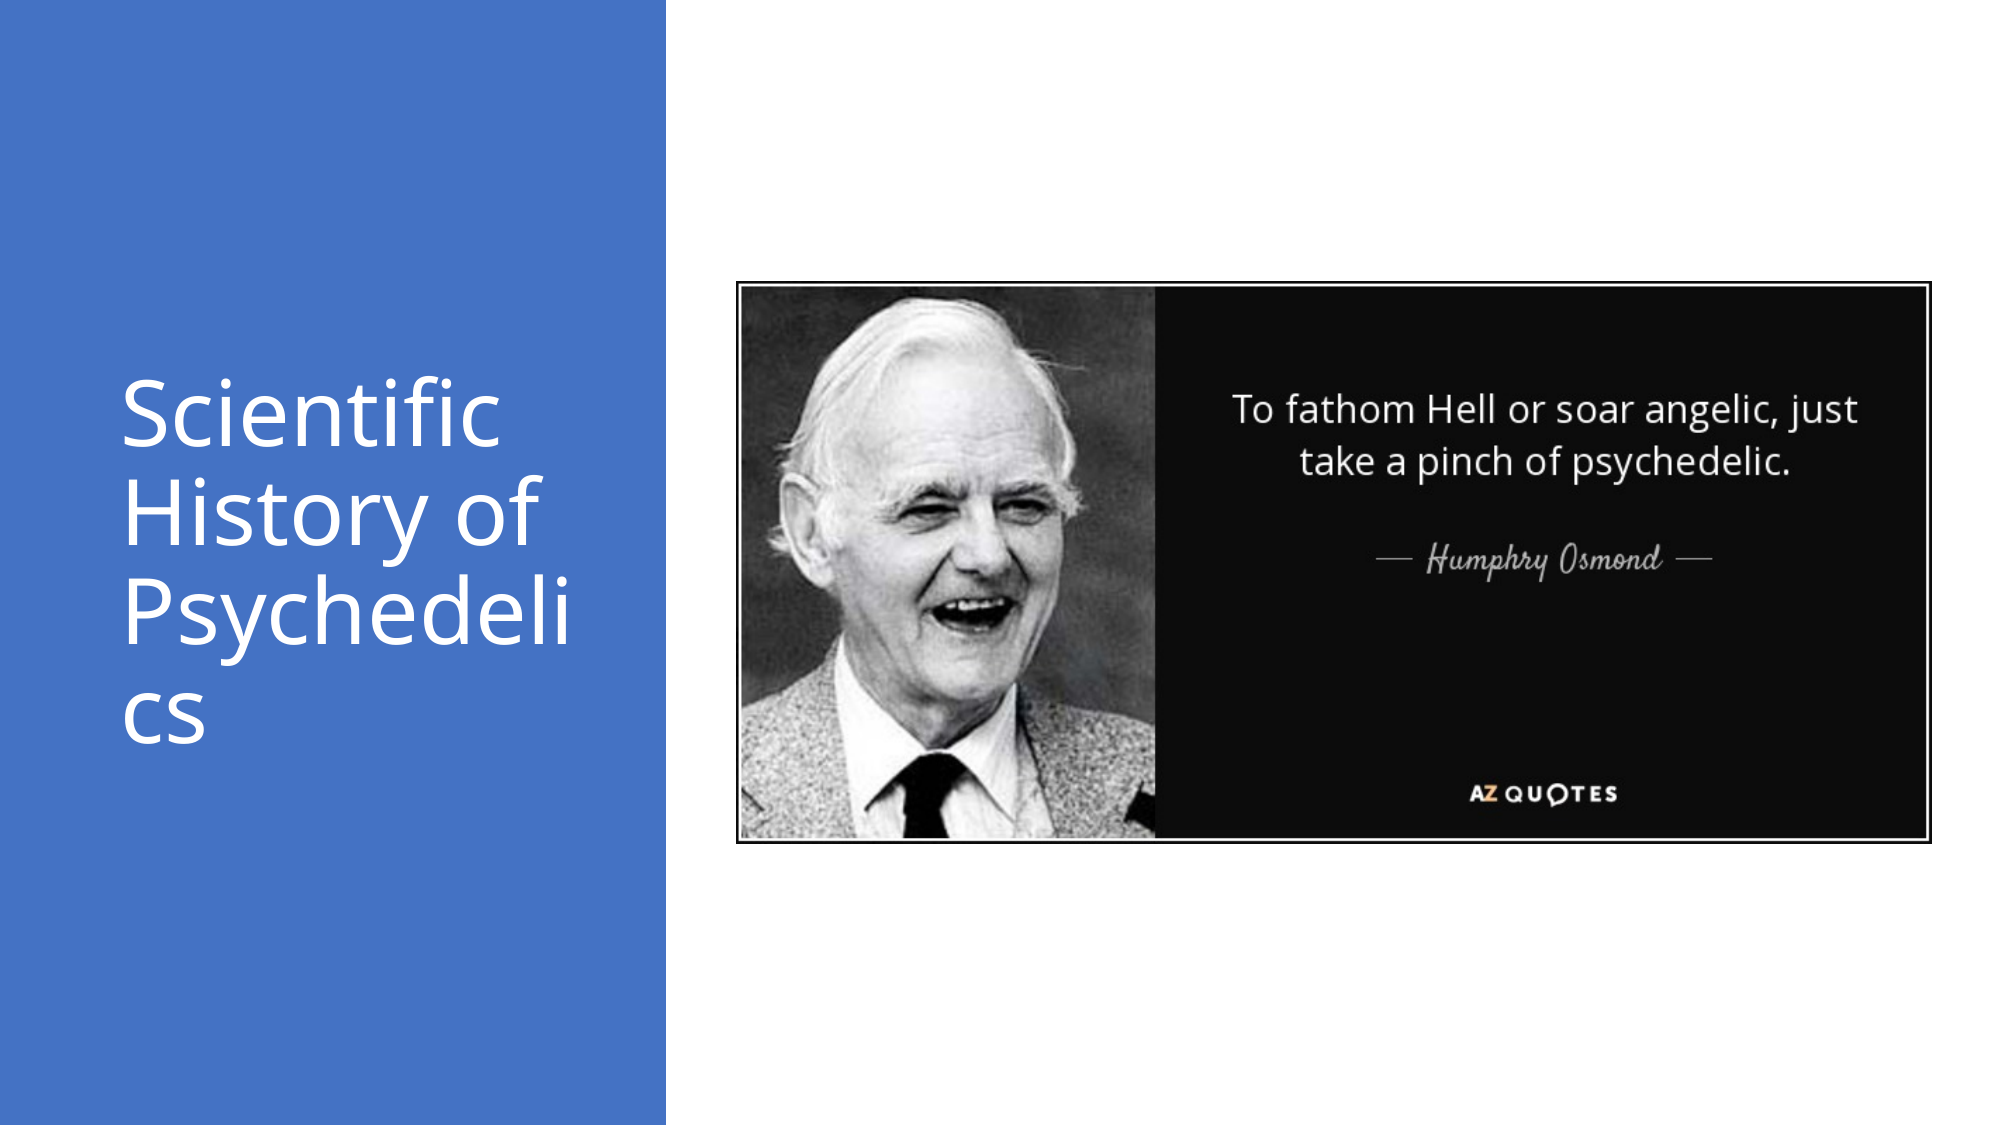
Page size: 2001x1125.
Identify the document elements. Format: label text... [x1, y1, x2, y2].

text_box [0, 0, 667, 1125]
picture [736, 281, 1932, 844]
title Scientific History of Psychedelics [105, 104, 614, 1026]
